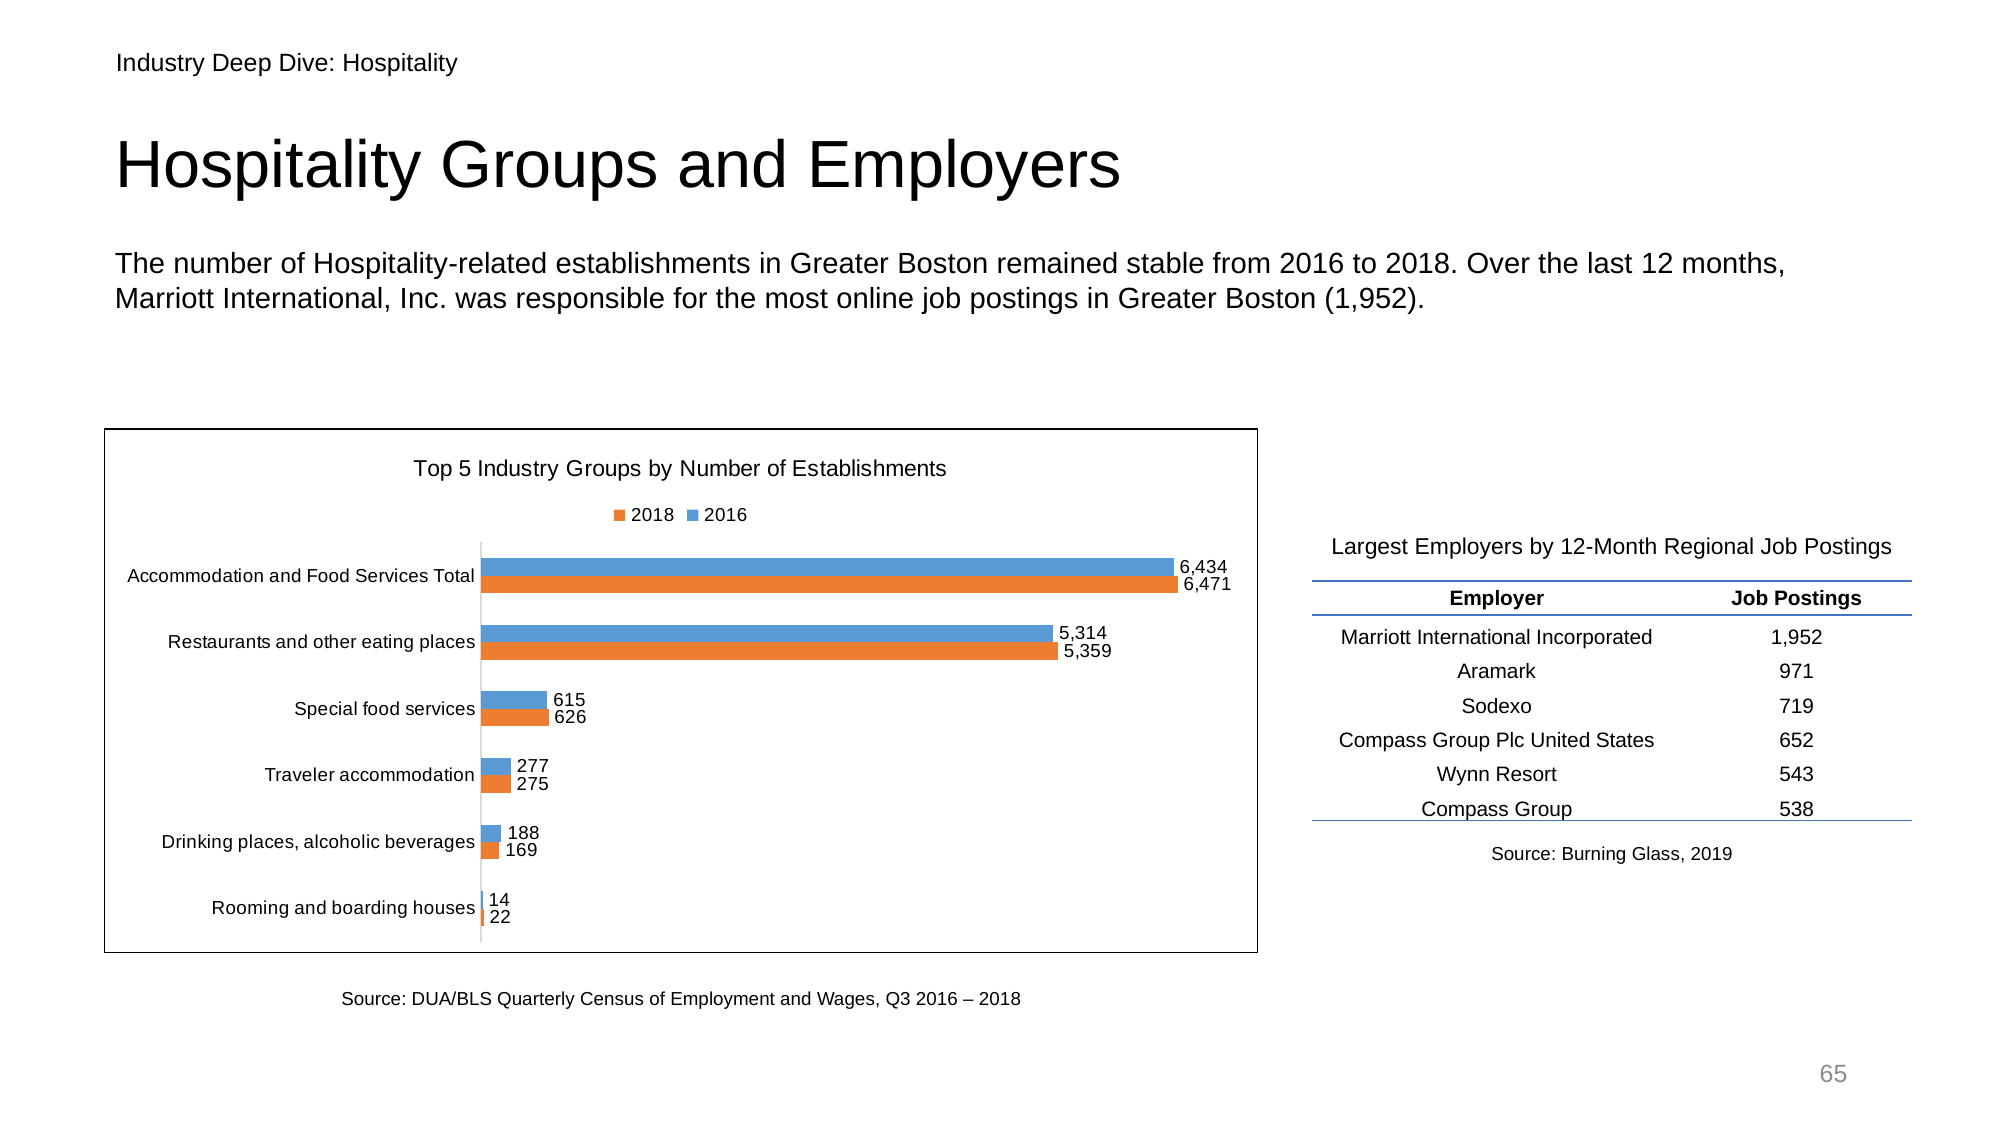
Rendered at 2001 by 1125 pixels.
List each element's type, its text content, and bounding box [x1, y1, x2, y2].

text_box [103, 428, 1259, 1017]
text_box Industry Deep Dive: Hospitality [101, 39, 474, 85]
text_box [1311, 523, 1912, 873]
title Hospitality Groups and Employers [100, 99, 1900, 233]
slide_number 65 [1412, 1042, 1863, 1103]
text_box The number of Hospitality-related establishments in Greater Boston remained stable from 2016 to 2018. Over the last 12 months, Marriott International, Inc. was responsible for the most online job postings in Greater Boston (1,952). [100, 237, 1883, 323]
